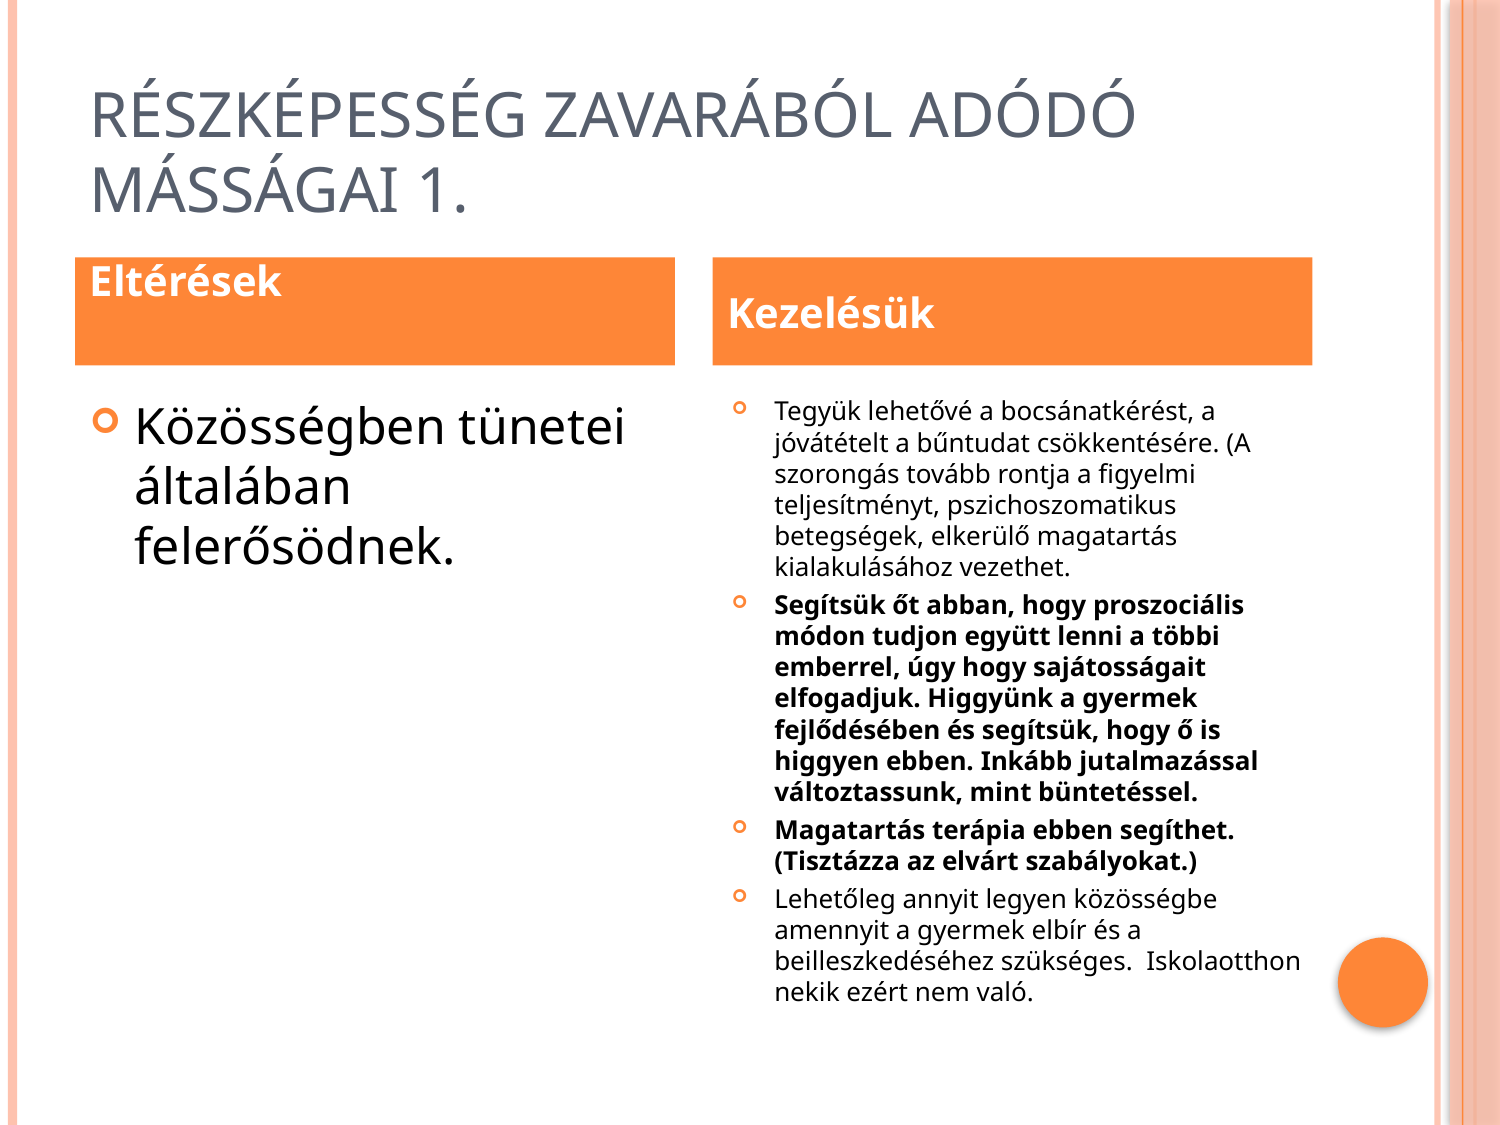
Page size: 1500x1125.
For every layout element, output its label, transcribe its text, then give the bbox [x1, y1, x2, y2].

title Részképesség zavarából adódó másságai 1. [75, 44, 1313, 233]
list Kezelésük [712, 257, 1313, 366]
list Közösségben tünetei általában felerősödnek. [75, 387, 675, 1025]
list Tegyük lehetővé a bocsánatkérést, a jóvátételt a bűntudat csökkentésére. (A szorongás tovább rontja a figyelmi teljesítményt, pszichoszomatikus betegségek, elkerülő magatartás kialakulásához vezethet. Segítsük őt abban, hogy proszociális módon tudjon együtt lenni a többi emberrel, úgy hogy sajátosságait elfogadjuk. Higgyünk a gyermek fejlődésében és segítsük, hogy ő is higgyen ebben. Inkább jutalmazással változtassunk, mint büntetéssel. Magatartás terápia ebben segíthet. (Tisztázza az elvárt szabályokat.) Lehetőleg annyit legyen közösségbe amennyit a gyermek elbír és a beilleszkedéséhez szükséges. Iskolaotthon nekik ezért nem való. [717, 387, 1318, 1025]
list Eltérések [75, 257, 675, 366]
